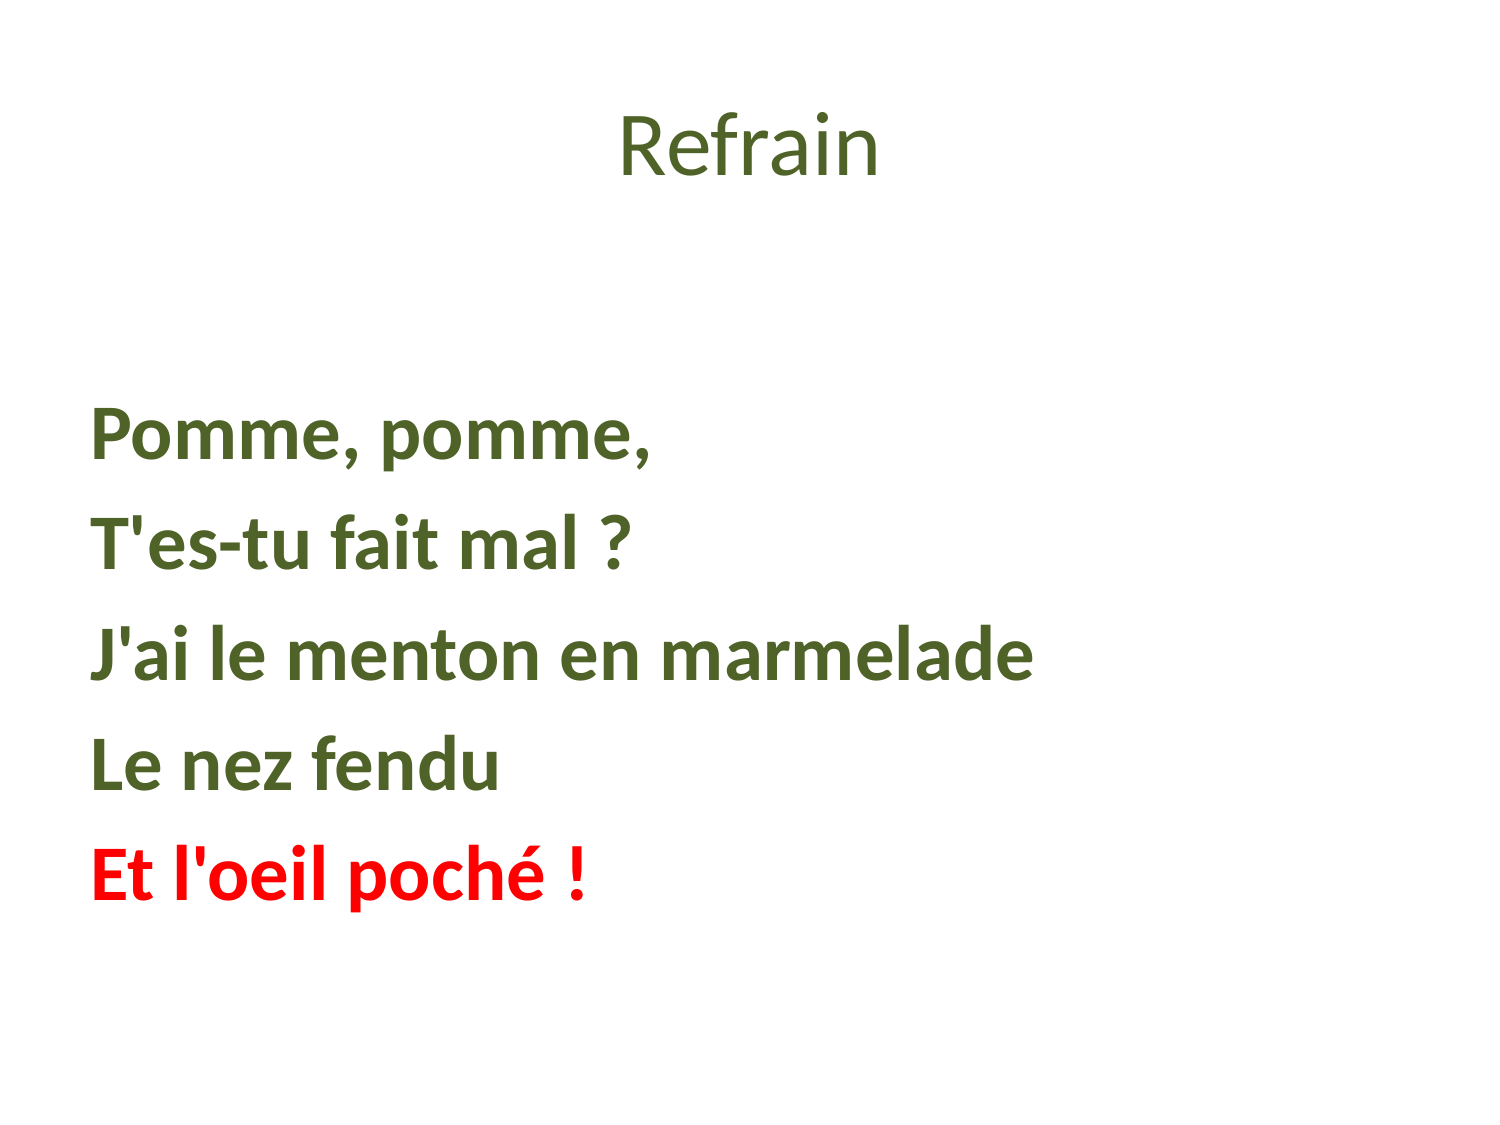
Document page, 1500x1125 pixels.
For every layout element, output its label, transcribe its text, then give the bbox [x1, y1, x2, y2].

list Pomme, pomme, T'es-tu fait mal ? J'ai le menton en marmelade Le nez fendu Et l'oeil poché ! [75, 262, 1425, 1005]
title Refrain [75, 45, 1425, 233]
